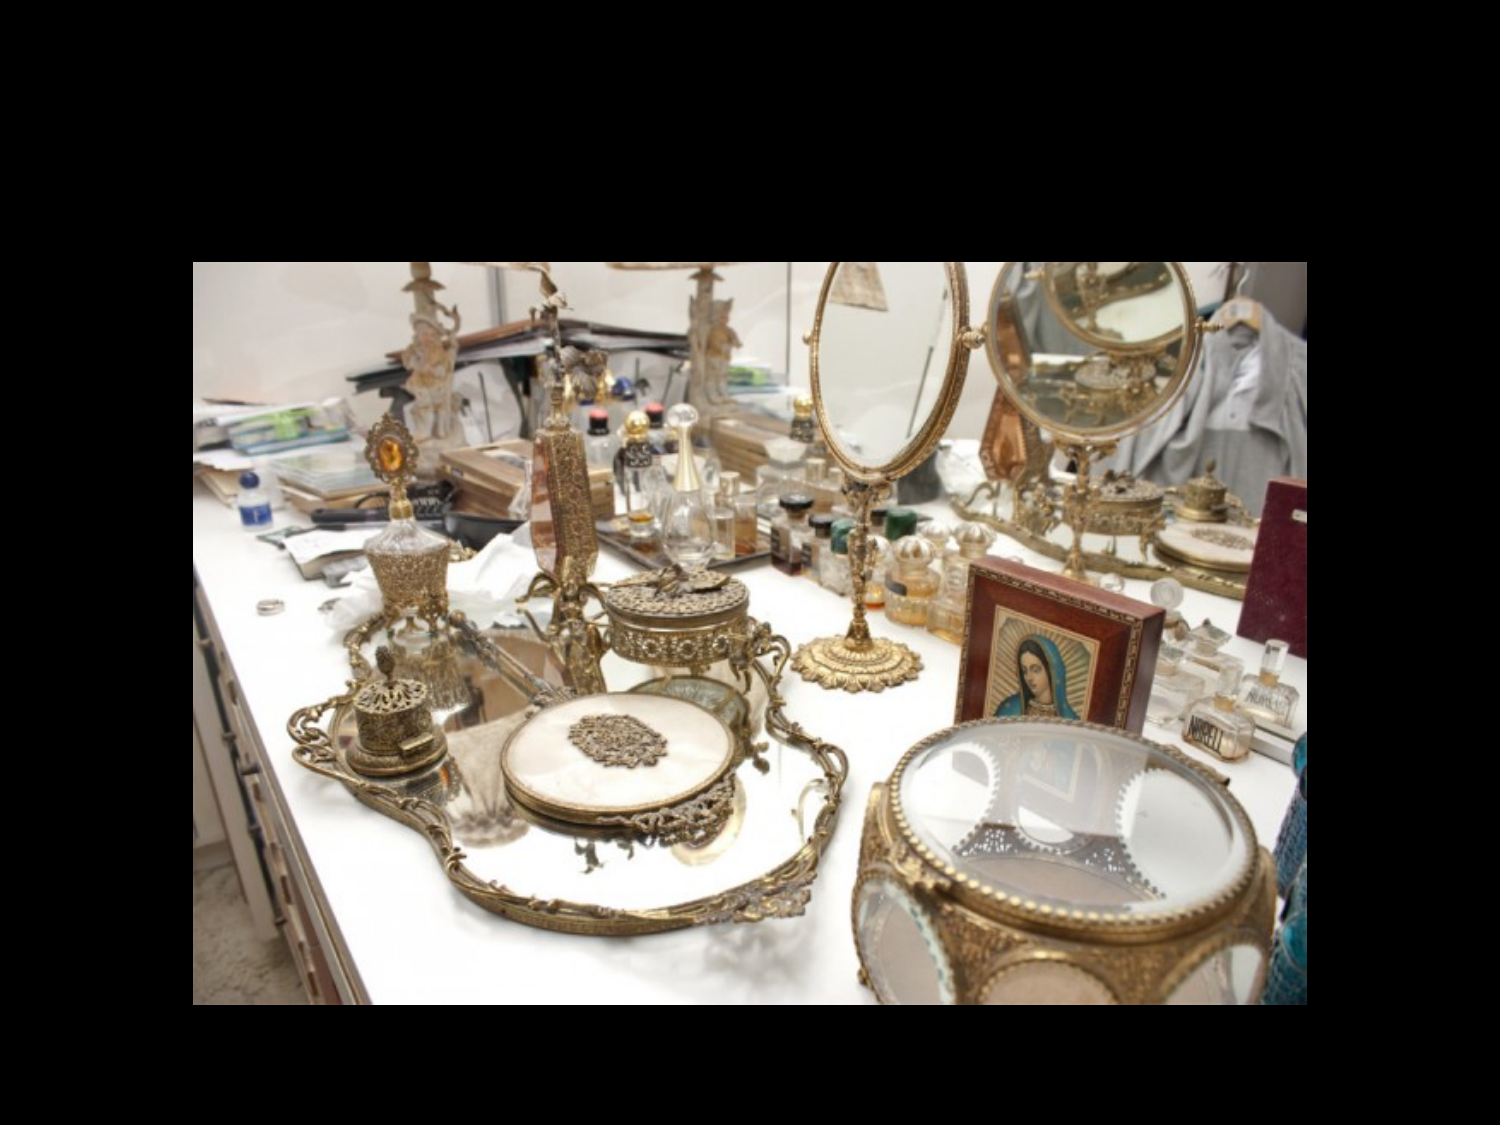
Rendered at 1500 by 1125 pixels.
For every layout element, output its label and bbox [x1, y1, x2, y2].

list [192, 262, 1307, 1006]
